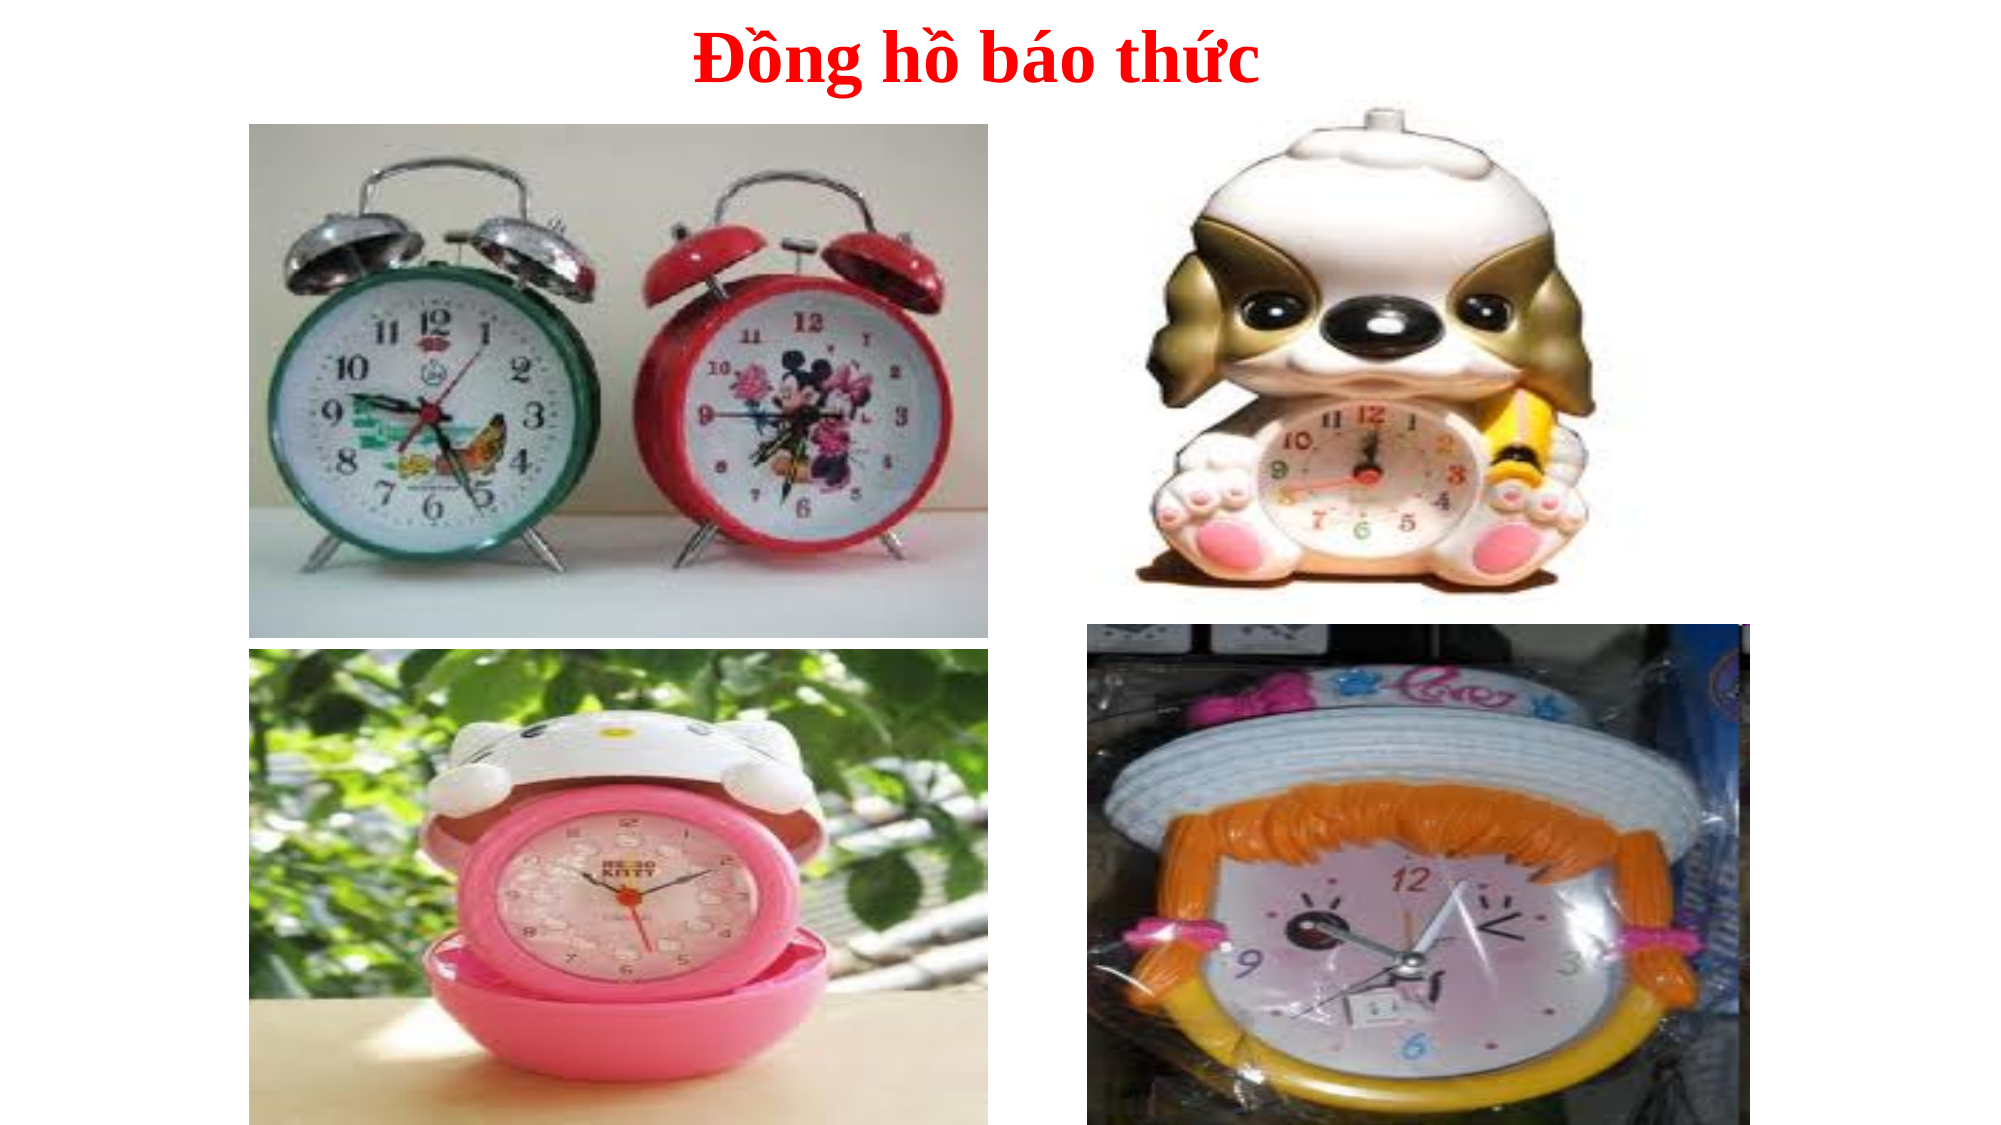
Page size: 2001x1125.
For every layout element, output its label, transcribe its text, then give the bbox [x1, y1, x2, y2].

text_box Đồng hồ báo thức [677, 0, 1276, 105]
picture [249, 649, 988, 1125]
picture [249, 81, 1750, 1125]
